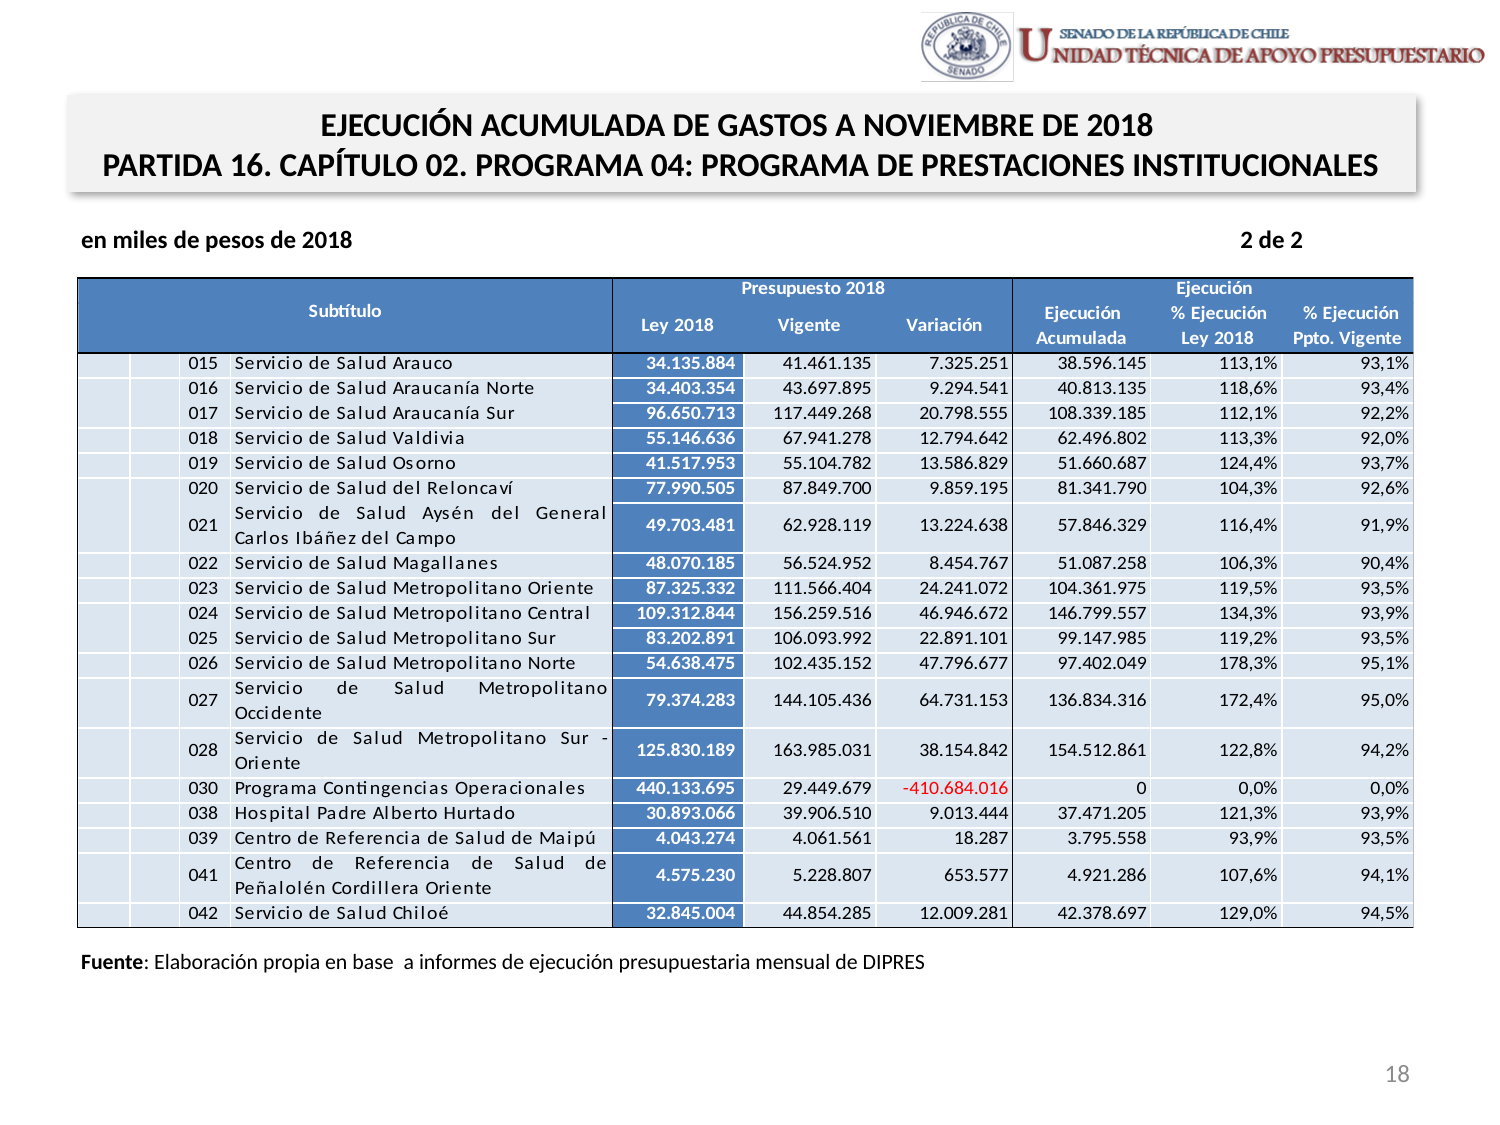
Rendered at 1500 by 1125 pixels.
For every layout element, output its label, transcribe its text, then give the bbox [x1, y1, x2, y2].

picture [921, 1, 1500, 115]
text_box Fuente: Elaboración propia en base a informes de ejecución presupuestaria mensual de DIPRES [66, 940, 1446, 1001]
text_box en miles de pesos de 2018 2 de 2 [66, 216, 1417, 291]
slide_number 18 [1074, 1042, 1425, 1103]
text_box EJECUCIÓN ACUMULADA DE GASTOS A NOVIEMBRE DE 2018 PARTIDA 16. CAPÍTULO 02. PROGRAMA 04: PROGRAMA DE PRESTACIONES INSTITUCIONALES [67, 95, 1415, 192]
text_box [76, 276, 1416, 929]
